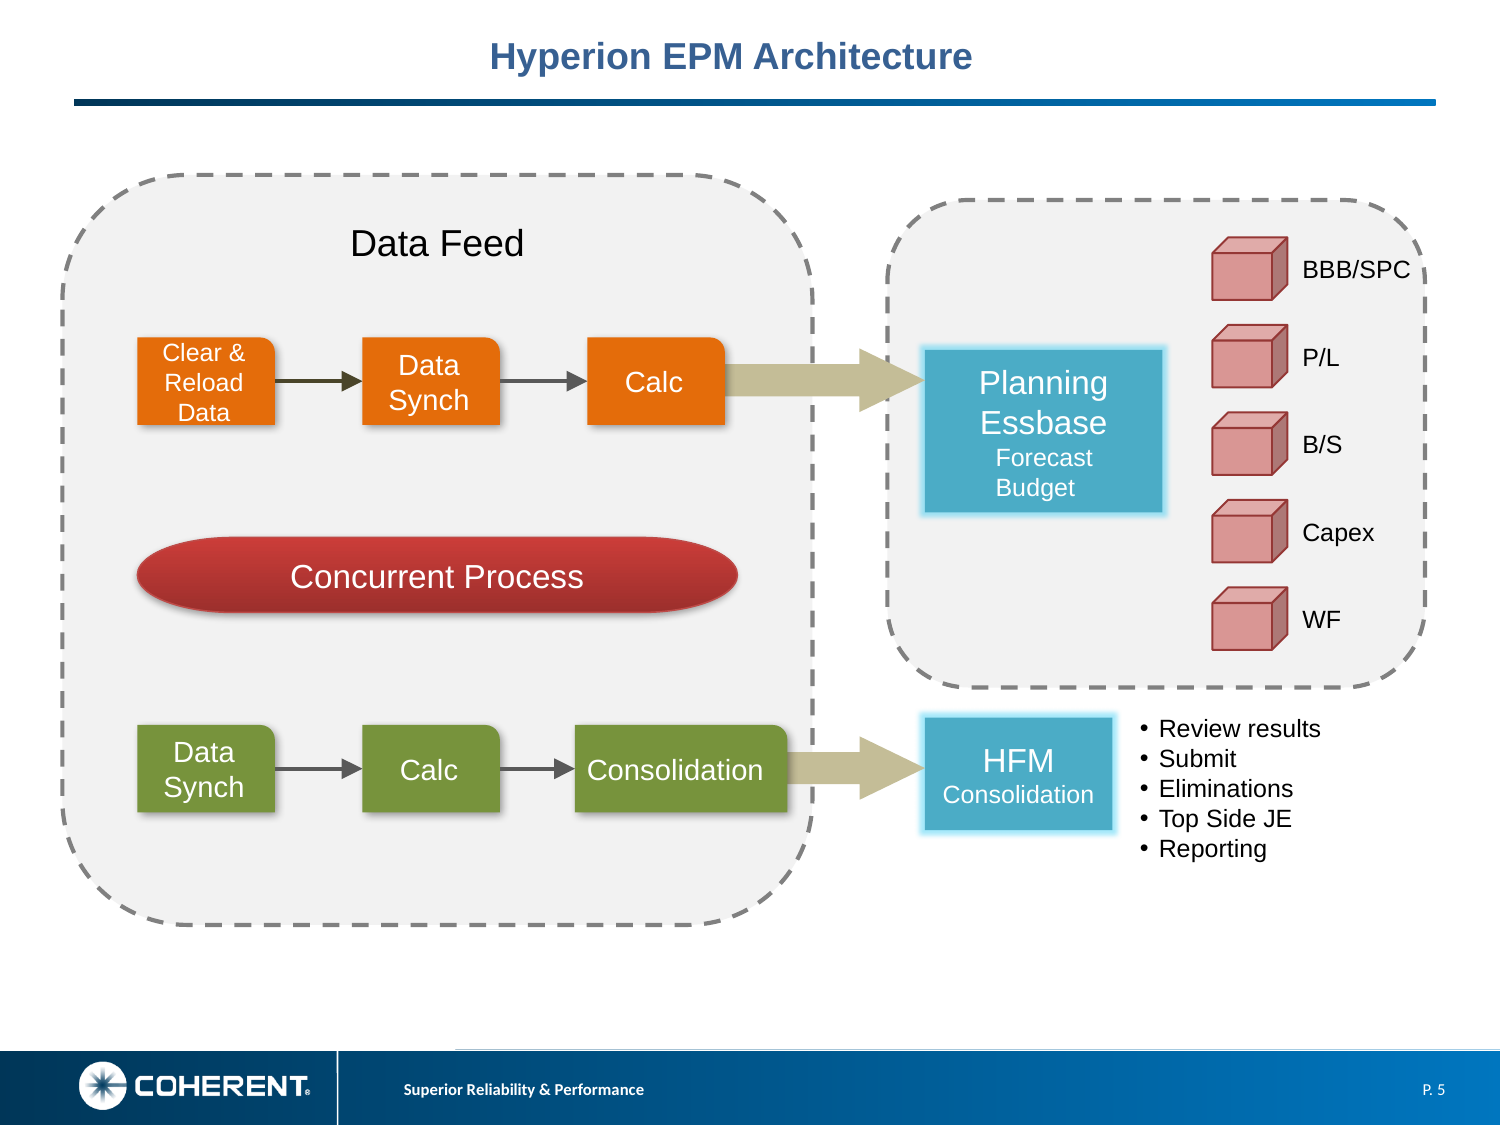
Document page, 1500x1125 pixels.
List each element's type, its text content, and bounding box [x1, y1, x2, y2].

text_box [1210, 585, 1290, 652]
text_box Data Feed [60, 172, 815, 928]
text_box [1210, 235, 1290, 303]
text_box Calc [360, 722, 502, 815]
text_box [800, 734, 928, 802]
text_box Calc [585, 335, 727, 428]
text_box Data Synch [135, 722, 277, 815]
text_box Planning Essbase Forecast Budget [923, 348, 1164, 515]
text_box [885, 197, 1403, 690]
text_box Capex [1285, 485, 1440, 578]
text_box P/L [1285, 310, 1440, 403]
text_box WF [1285, 572, 1440, 665]
picture [77, 1060, 313, 1113]
text_box [1210, 322, 1290, 390]
text_box Consolidation [572, 722, 790, 815]
text_box Clear & Reload Data [135, 335, 277, 428]
text_box [1210, 497, 1290, 565]
text_box Review results Submit Eliminations Top Side JE Reporting [1122, 710, 1403, 865]
text_box BBB/SPC [1285, 222, 1440, 315]
text_box Concurrent Process [136, 536, 739, 614]
text_box [737, 346, 928, 415]
text_box B/S [1285, 397, 1440, 490]
text_box Data Synch [360, 335, 502, 428]
text_box Hyperion EPM Architecture [62, 24, 1412, 85]
text_box [1210, 410, 1290, 478]
text_box HFM Consolidation [923, 715, 1115, 832]
